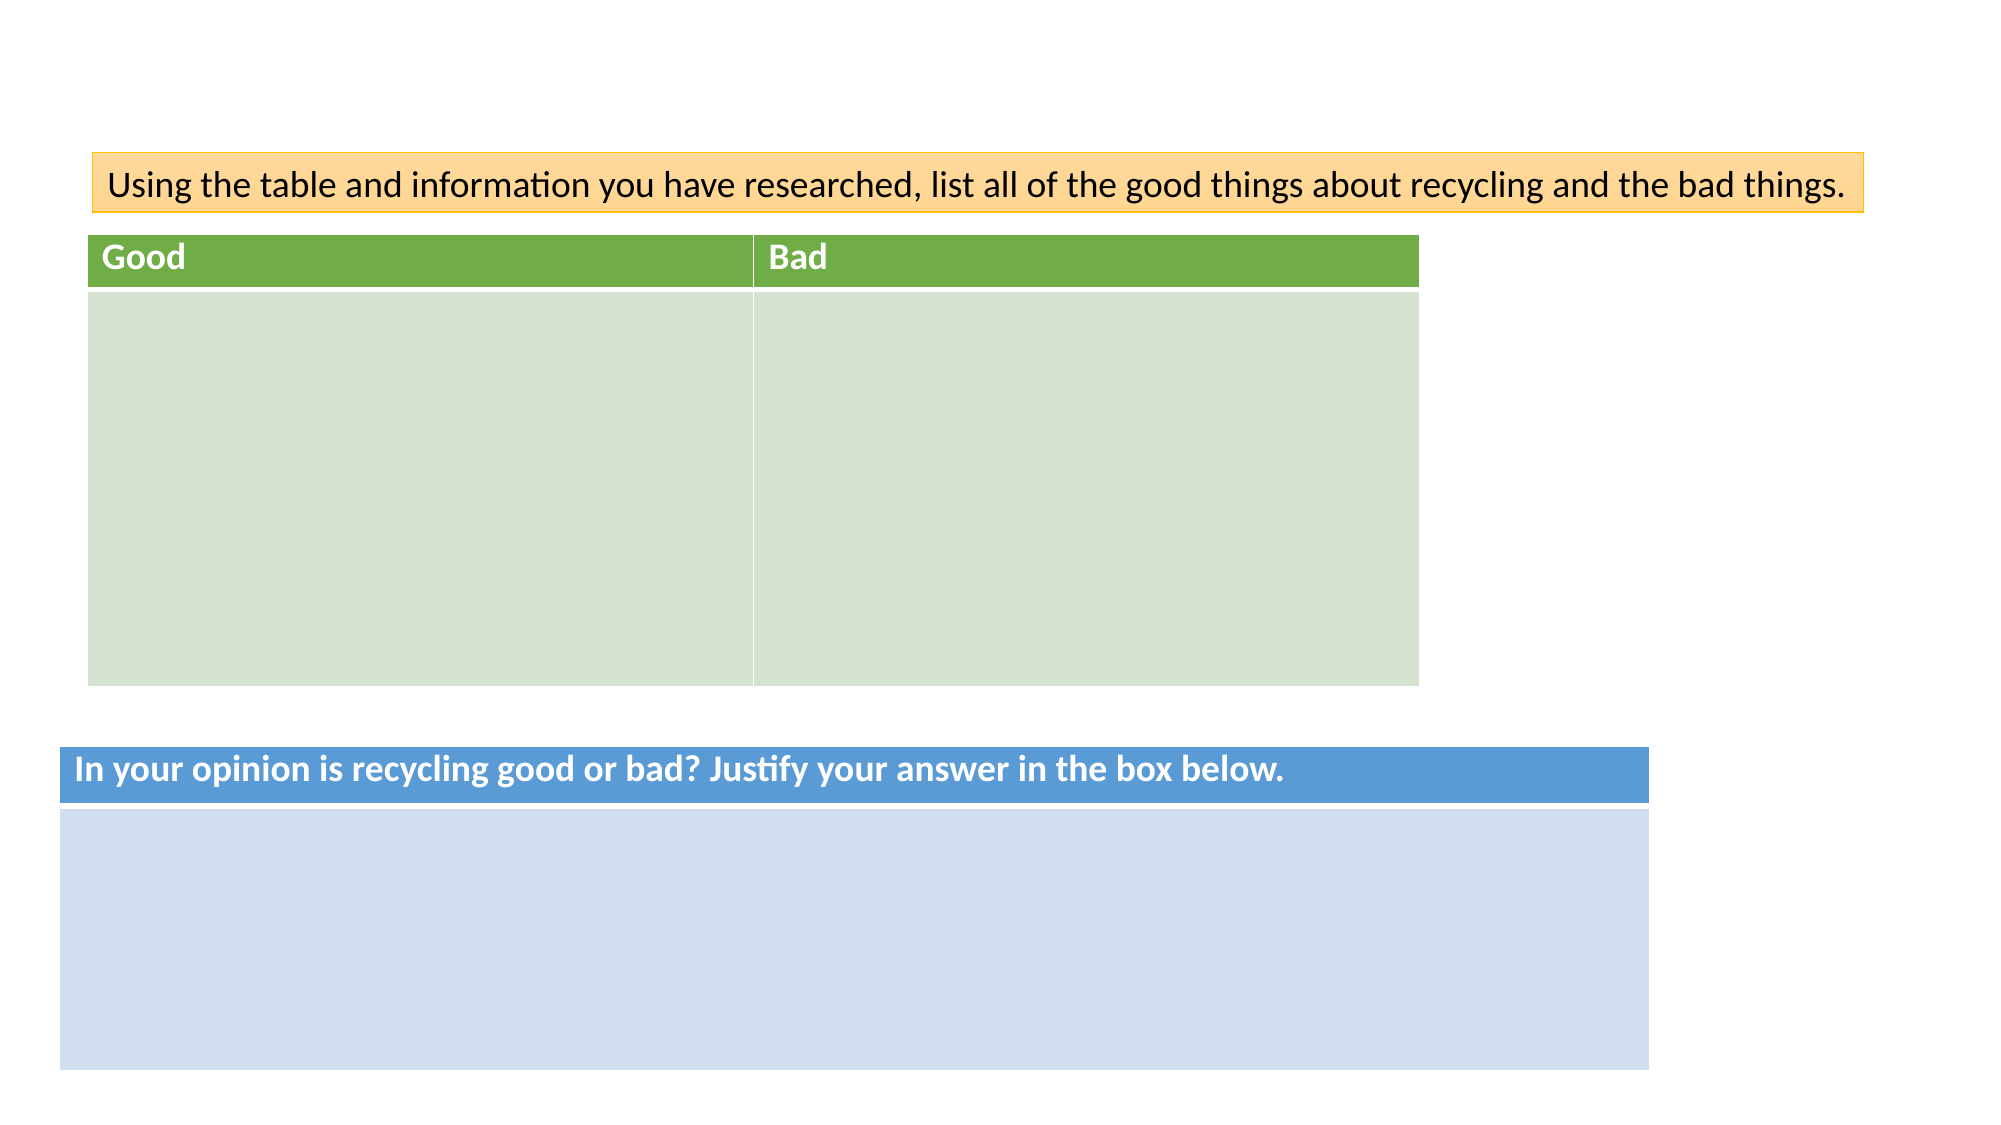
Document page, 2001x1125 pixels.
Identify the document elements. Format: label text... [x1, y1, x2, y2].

table_cell [60, 809, 1649, 1070]
table_header Good [88, 235, 753, 287]
table_cell [754, 292, 1419, 686]
text_box Using the table and information you have researched, list all of the good things about recycling and the bad things. [92, 152, 1864, 213]
table_header In your opinion is recycling good or bad? Justify your answer in the box below. [60, 747, 1649, 803]
table_header Bad [754, 235, 1419, 287]
table_cell [88, 292, 753, 686]
